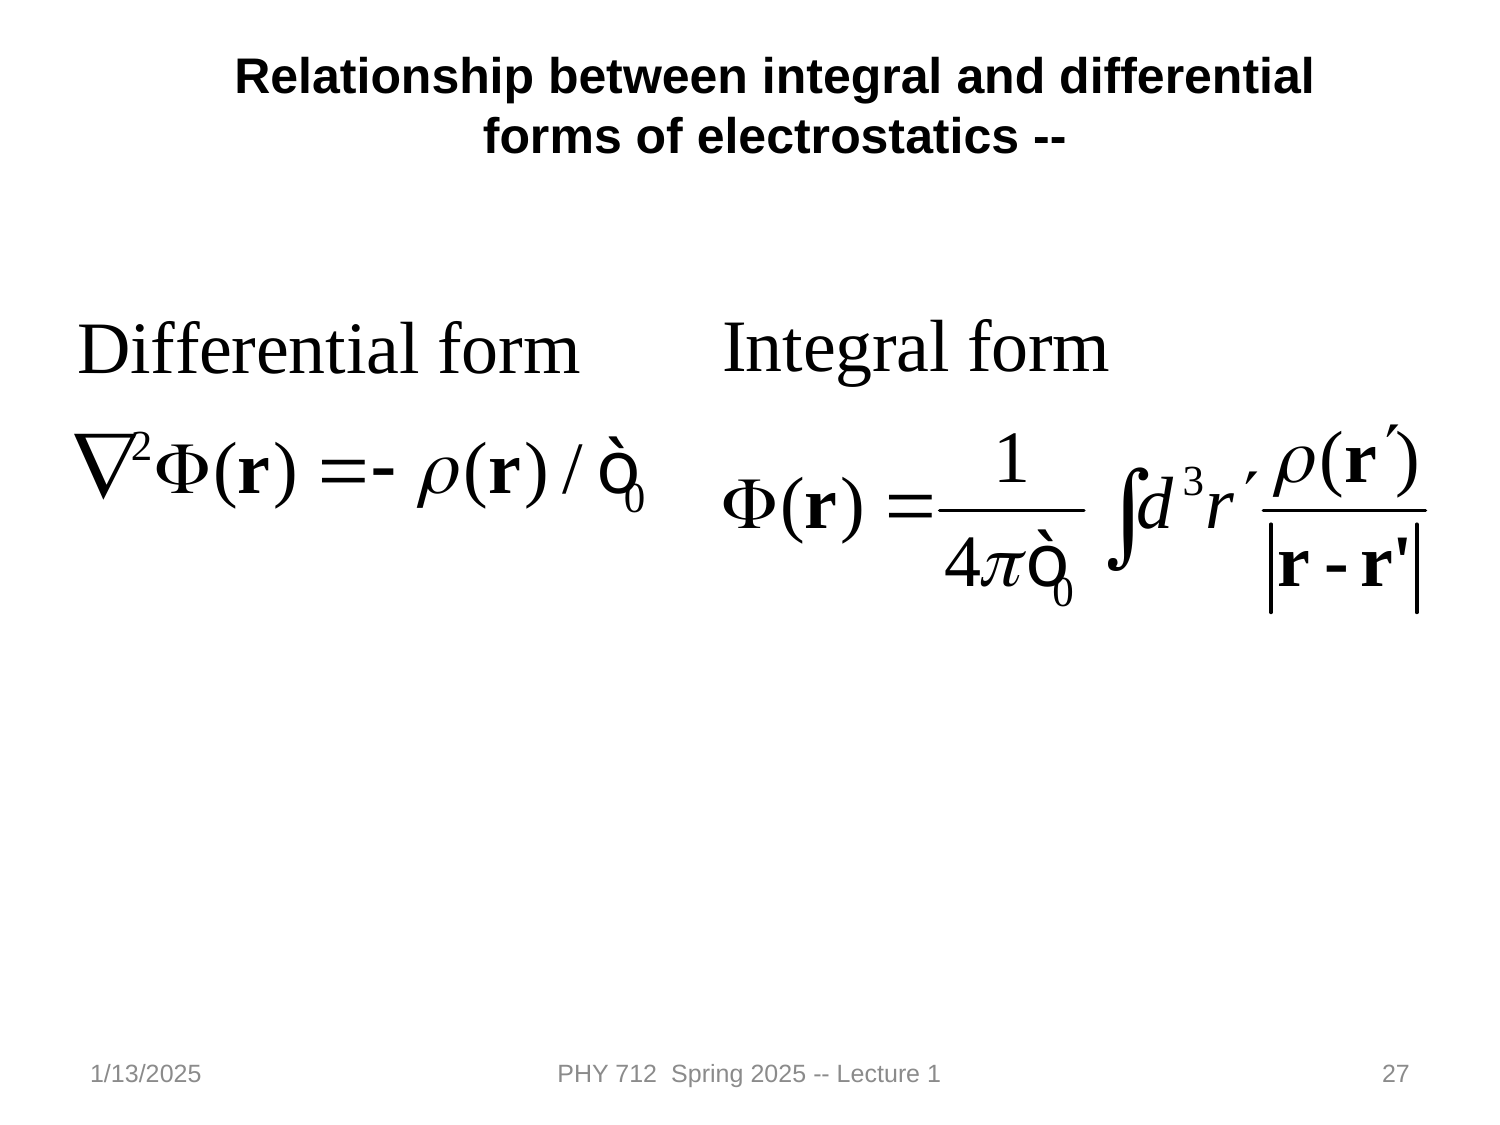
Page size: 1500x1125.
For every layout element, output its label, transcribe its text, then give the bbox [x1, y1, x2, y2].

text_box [69, 312, 654, 523]
footer PHY 712 Spring 2025 -- Lecture 1 [512, 1042, 988, 1103]
slide_number 27 [1074, 1042, 1425, 1103]
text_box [714, 307, 1435, 625]
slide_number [75, 1042, 425, 1103]
text_box Relationship between integral and differential forms of electrostatics -- [162, 36, 1388, 172]
